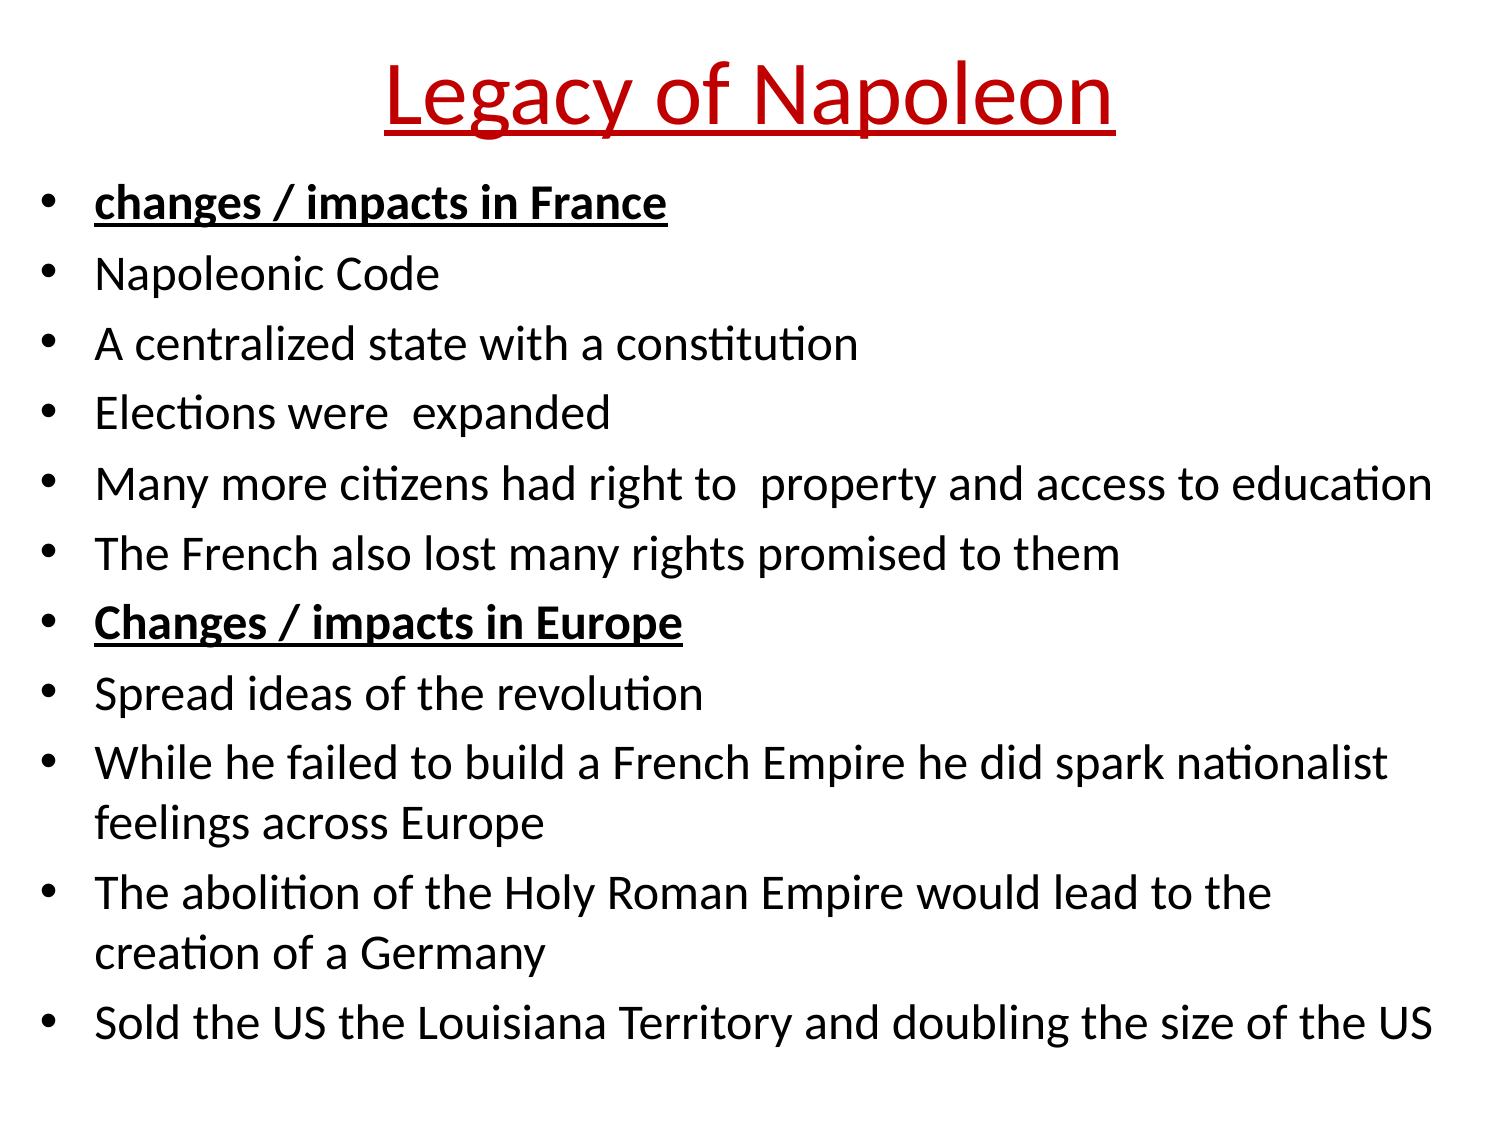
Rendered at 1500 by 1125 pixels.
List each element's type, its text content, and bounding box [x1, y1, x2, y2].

title Legacy of Napoleon [75, 24, 1425, 150]
list changes / impacts in France Napoleonic Code A centralized state with a constitution Elections were expanded Many more citizens had right to property and access to education The French also lost many rights promised to them Changes / impacts in Europe Spread ideas of the revolution While he failed to build a French Empire he did spark nationalist feelings across Europe The abolition of the Holy Roman Empire would lead to the creation of a Germany Sold the US the Louisiana Territory and doubling the size of the US [24, 162, 1463, 1088]
